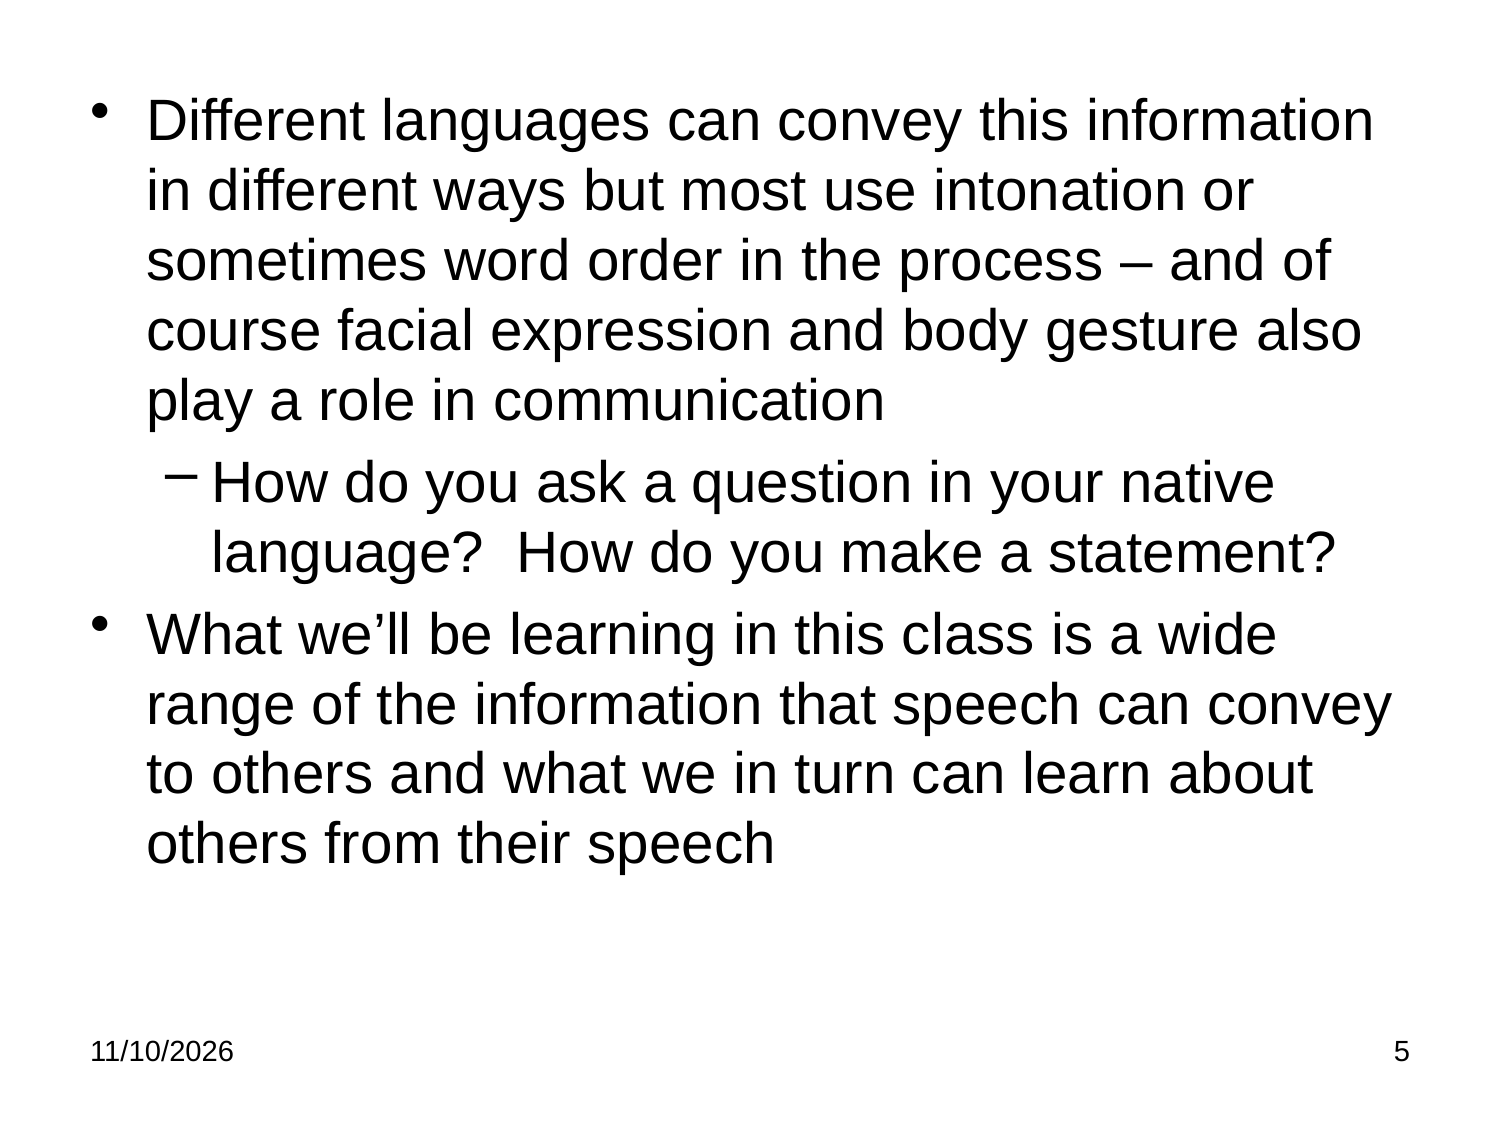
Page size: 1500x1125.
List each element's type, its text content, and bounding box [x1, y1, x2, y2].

slide_number 5 [1074, 1024, 1425, 1103]
list Different languages can convey this information in different ways but most use intonation or sometimes word order in the process – and of course facial expression and body gesture also play a role in communication How do you ask a question in your native language? How do you make a statement? What we’ll be learning in this class is a wide range of the information that speech can convey to others and what we in turn can learn about others from their speech [75, 75, 1425, 1005]
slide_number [75, 1024, 425, 1103]
